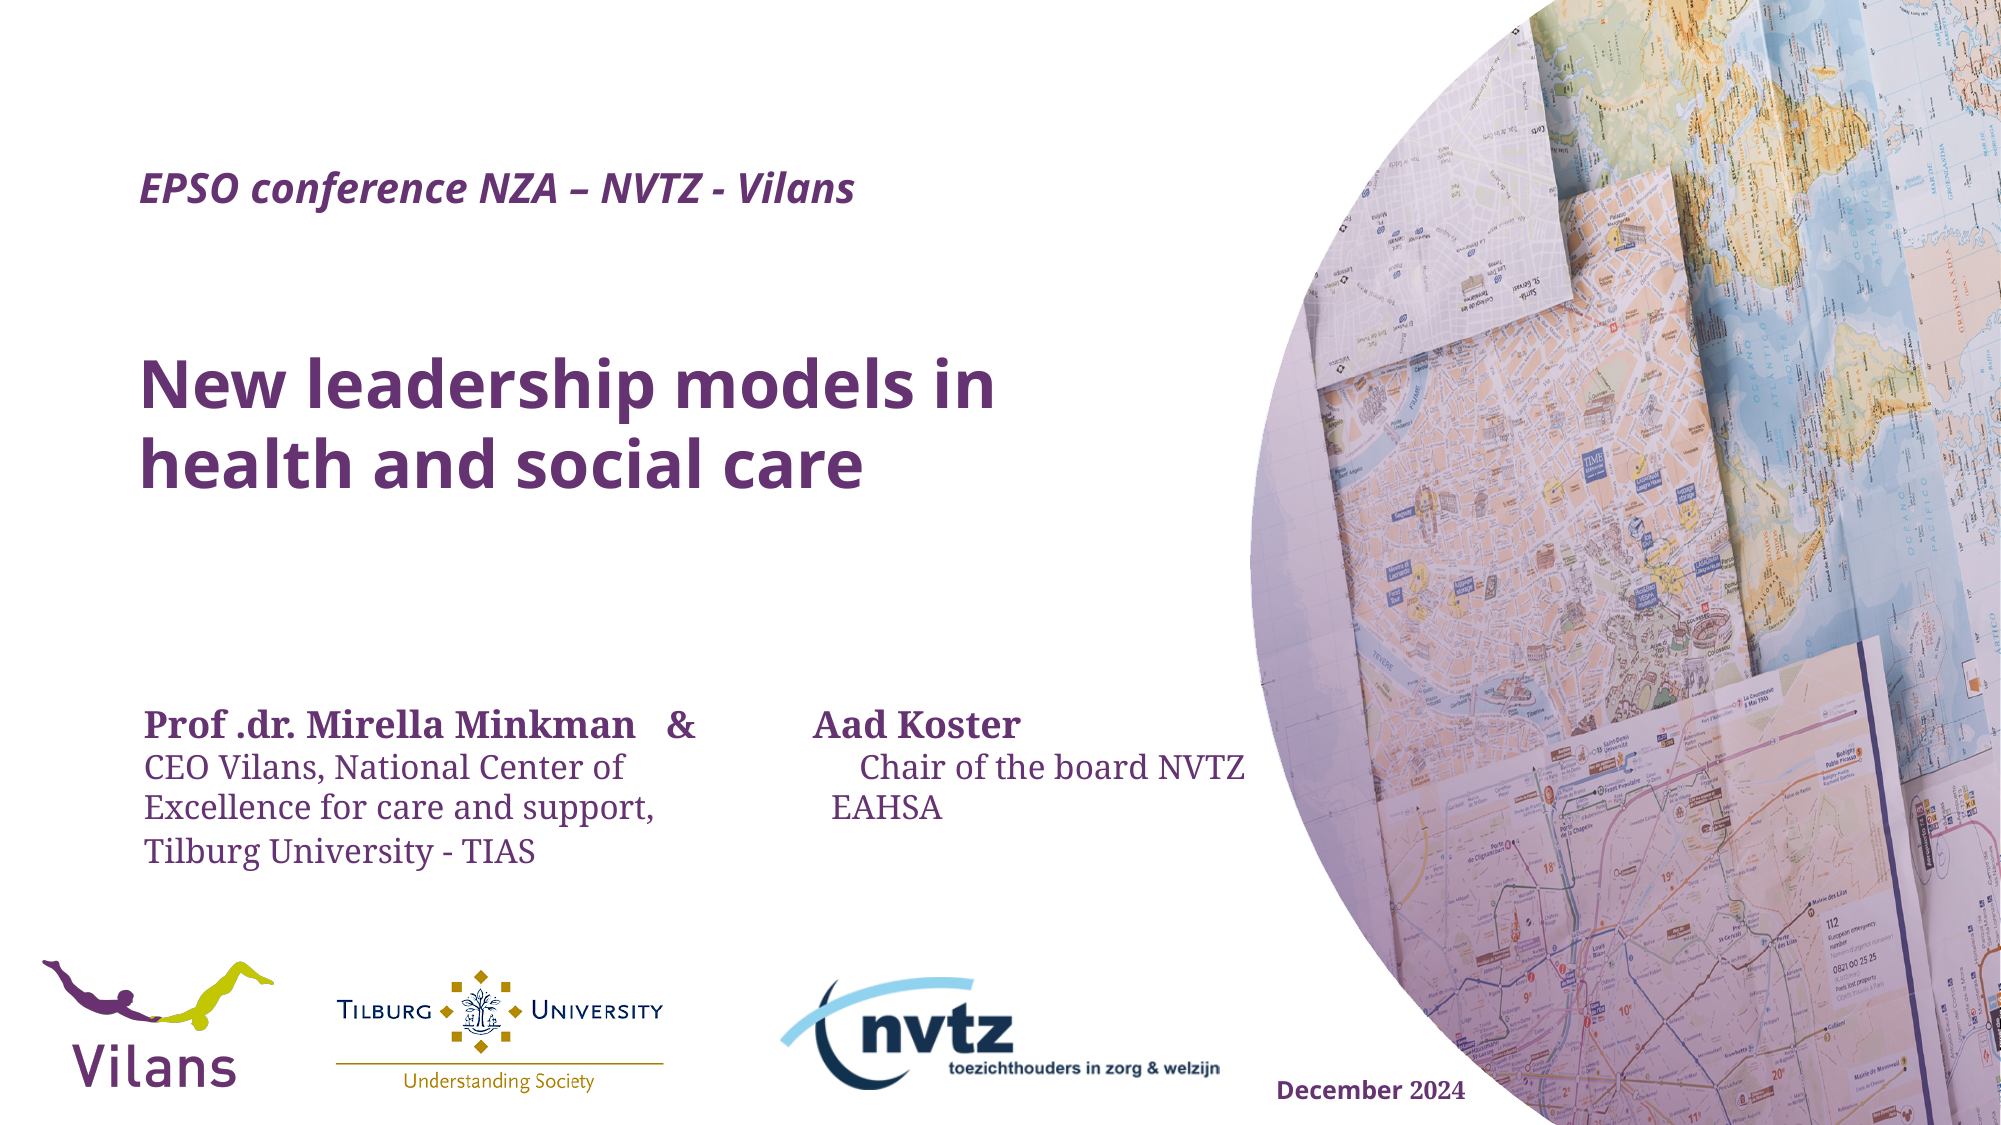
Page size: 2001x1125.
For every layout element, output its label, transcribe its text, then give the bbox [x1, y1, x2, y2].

text_box EPSO conference NZA – NVTZ - Vilans New leadership models in health and social care [123, 154, 1245, 510]
picture [30, 951, 285, 1095]
text_box Prof .dr. Mirella Minkman & Aad Koster CEO Vilans, National Center of Chair of the board NVTZ Excellence for care and support, EAHSA Tilburg University - TIAS [128, 693, 1371, 1059]
text_box December 2024 [1261, 1067, 1481, 1113]
picture [780, 977, 1220, 1090]
text_box [1248, 0, 2000, 1125]
picture [330, 963, 676, 1102]
